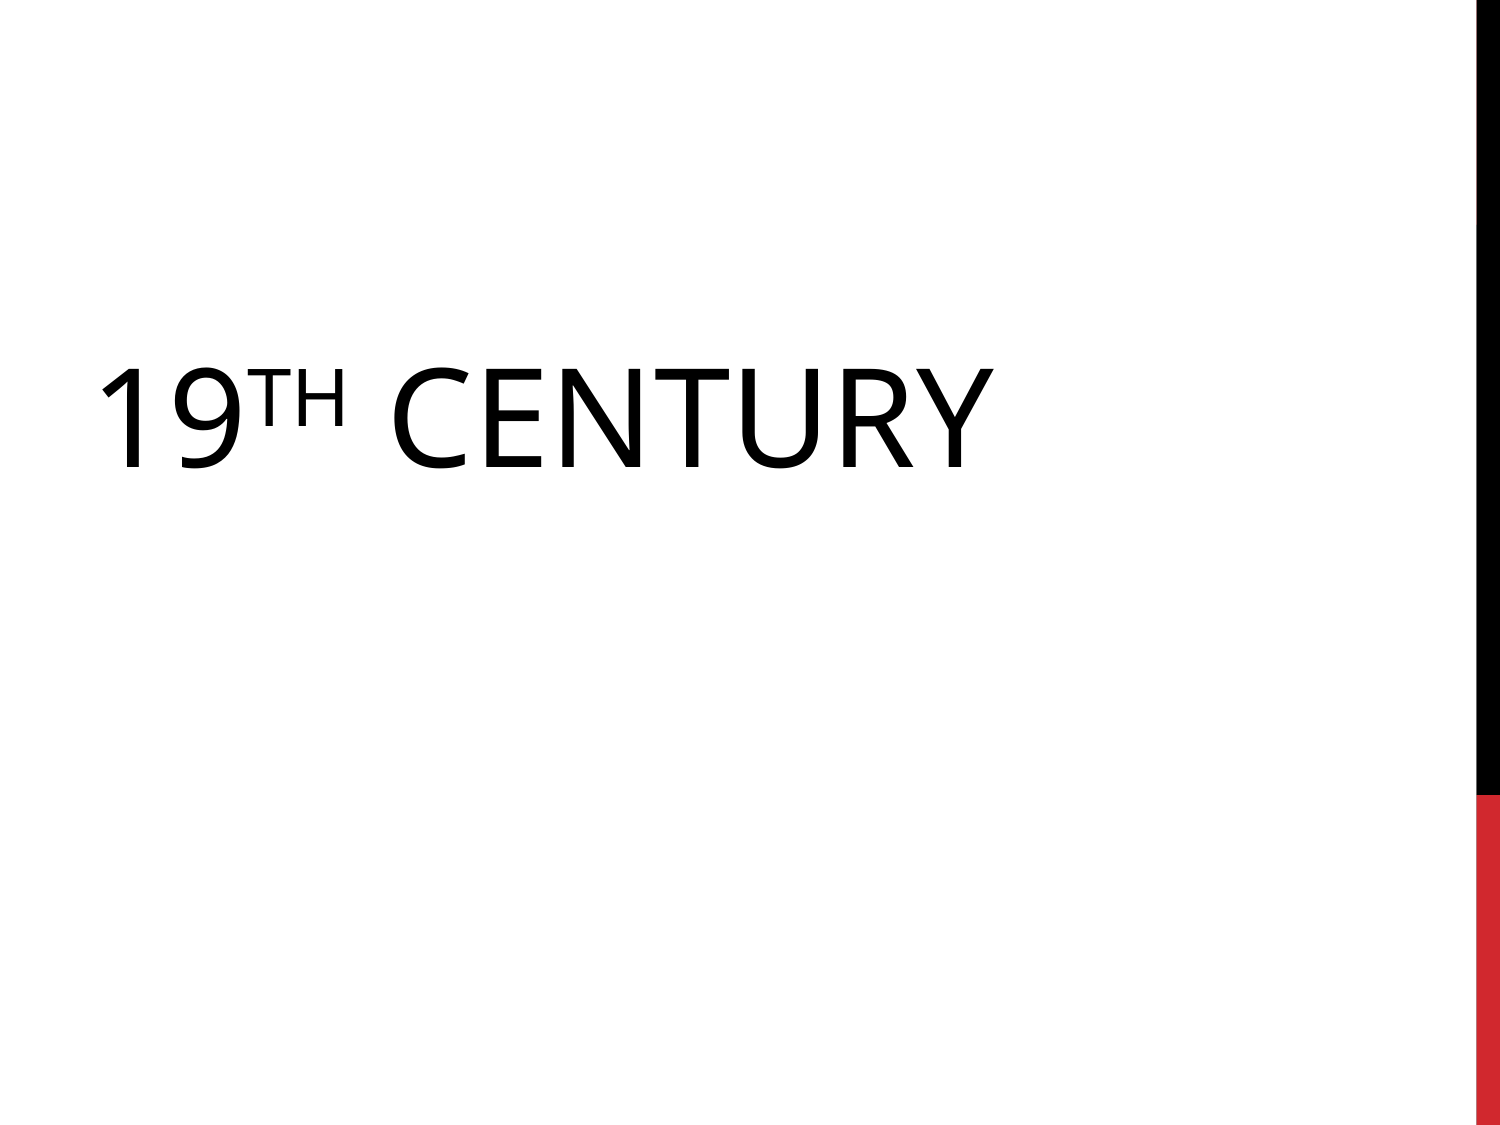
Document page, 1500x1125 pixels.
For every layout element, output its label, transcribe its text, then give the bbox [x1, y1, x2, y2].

title 19th Century [75, 37, 1350, 788]
